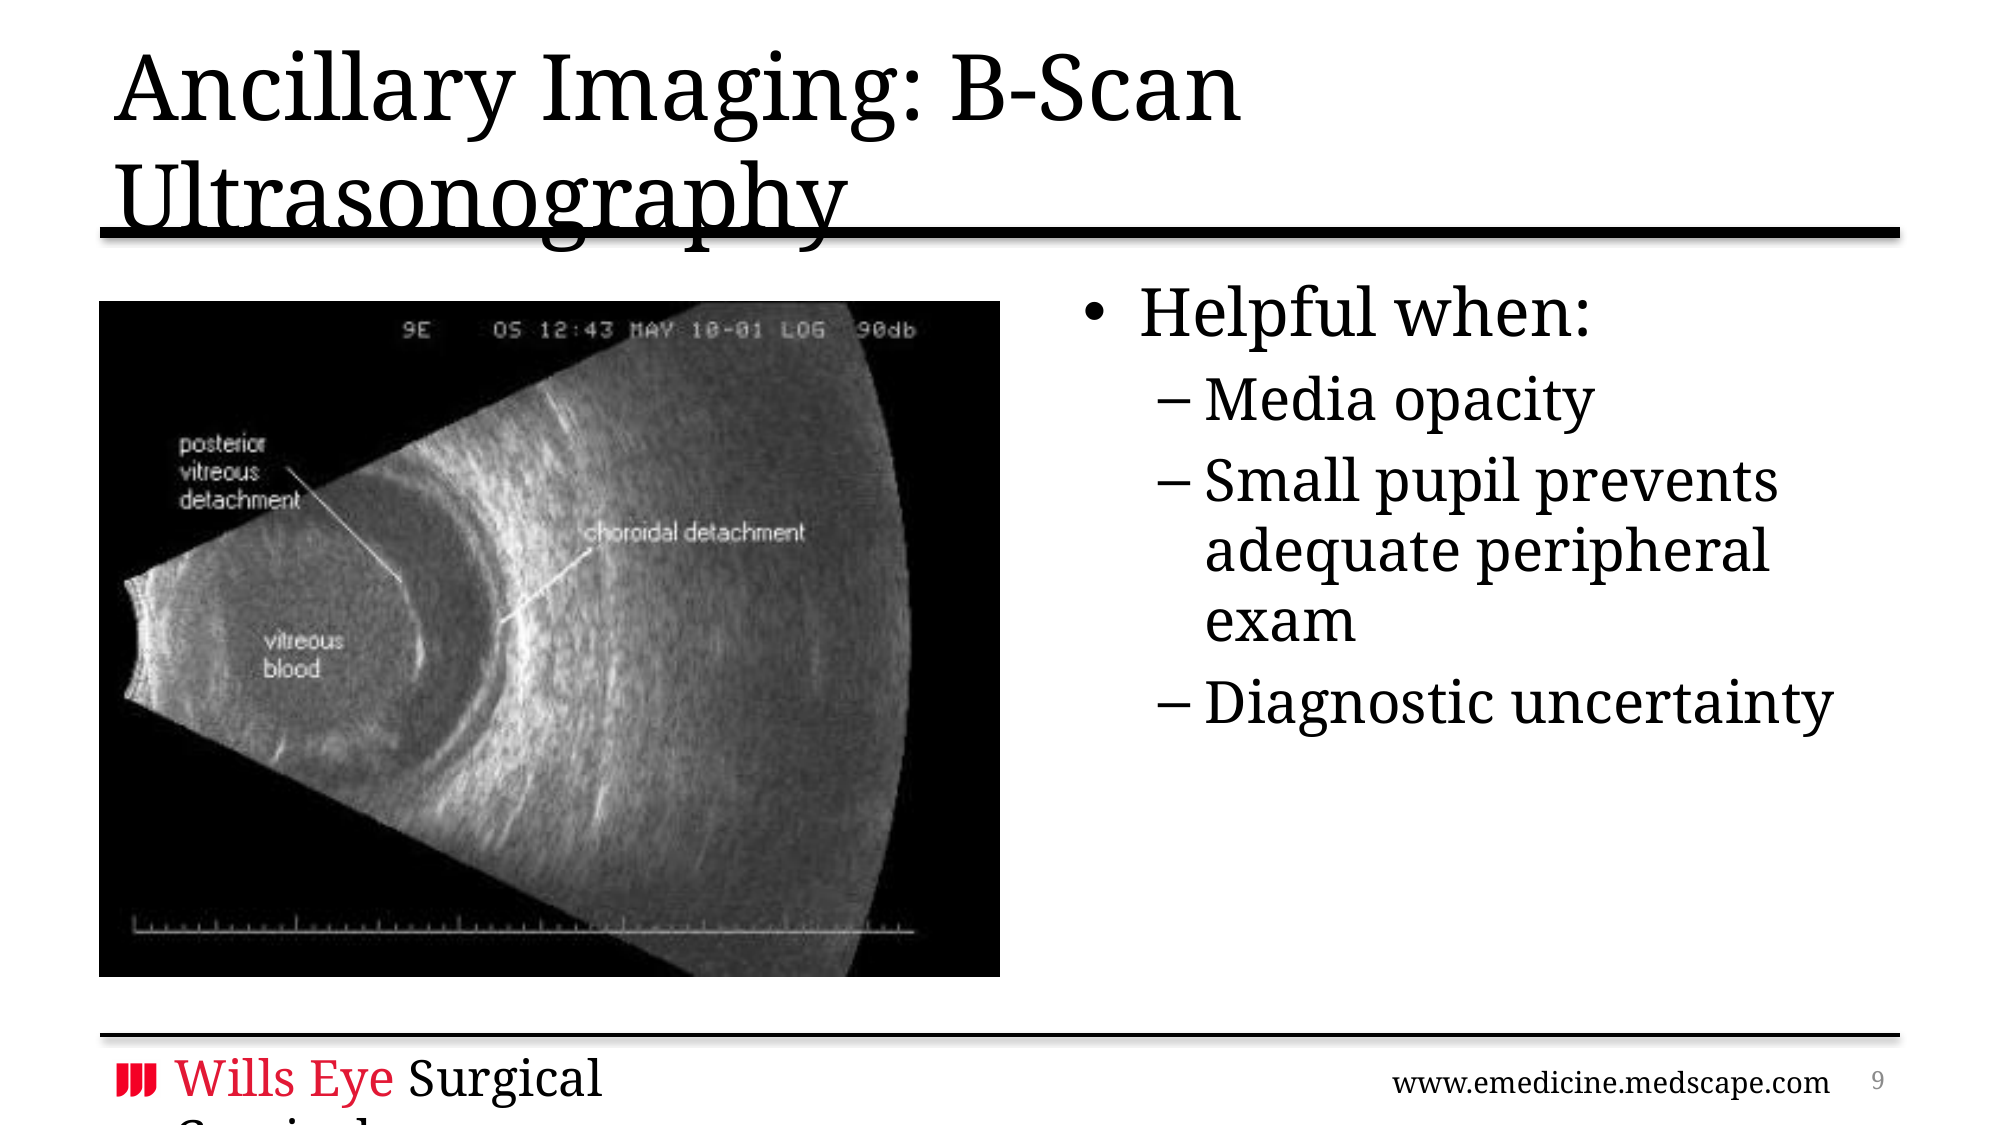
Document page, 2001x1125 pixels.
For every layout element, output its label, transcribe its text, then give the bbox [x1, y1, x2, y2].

picture [112, 1059, 161, 1098]
text_box www.emedicine.medscape.com [1282, 1056, 1847, 1107]
slide_number 8 [1433, 1051, 1900, 1112]
picture [98, 300, 1001, 977]
list Helpful when: Media opacity Small pupil prevents adequate peripheral exam Diagnostic uncertainty [1067, 262, 1900, 1016]
title Ancillary Imaging: B-Scan Ultrasonography [99, 45, 1900, 233]
